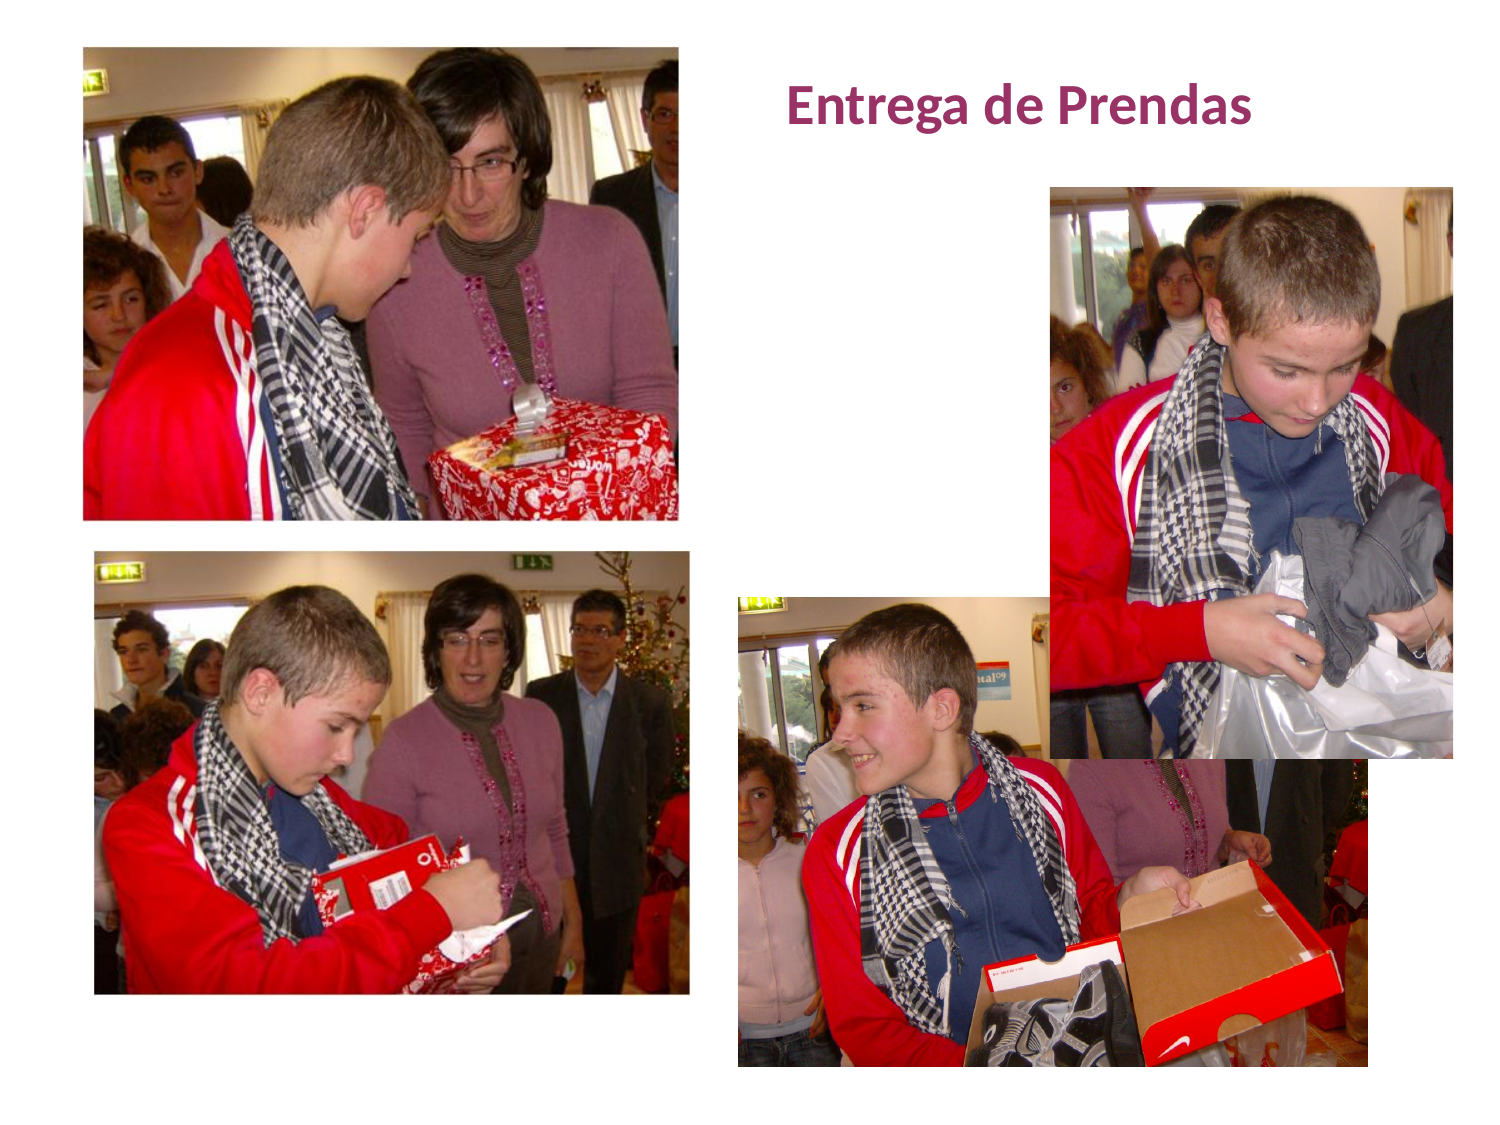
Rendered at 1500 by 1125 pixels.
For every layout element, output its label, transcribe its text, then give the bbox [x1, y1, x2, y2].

picture [81, 46, 680, 523]
text_box Entrega de Prendas [685, 58, 1360, 144]
picture [737, 187, 1454, 1067]
picture [93, 550, 691, 996]
